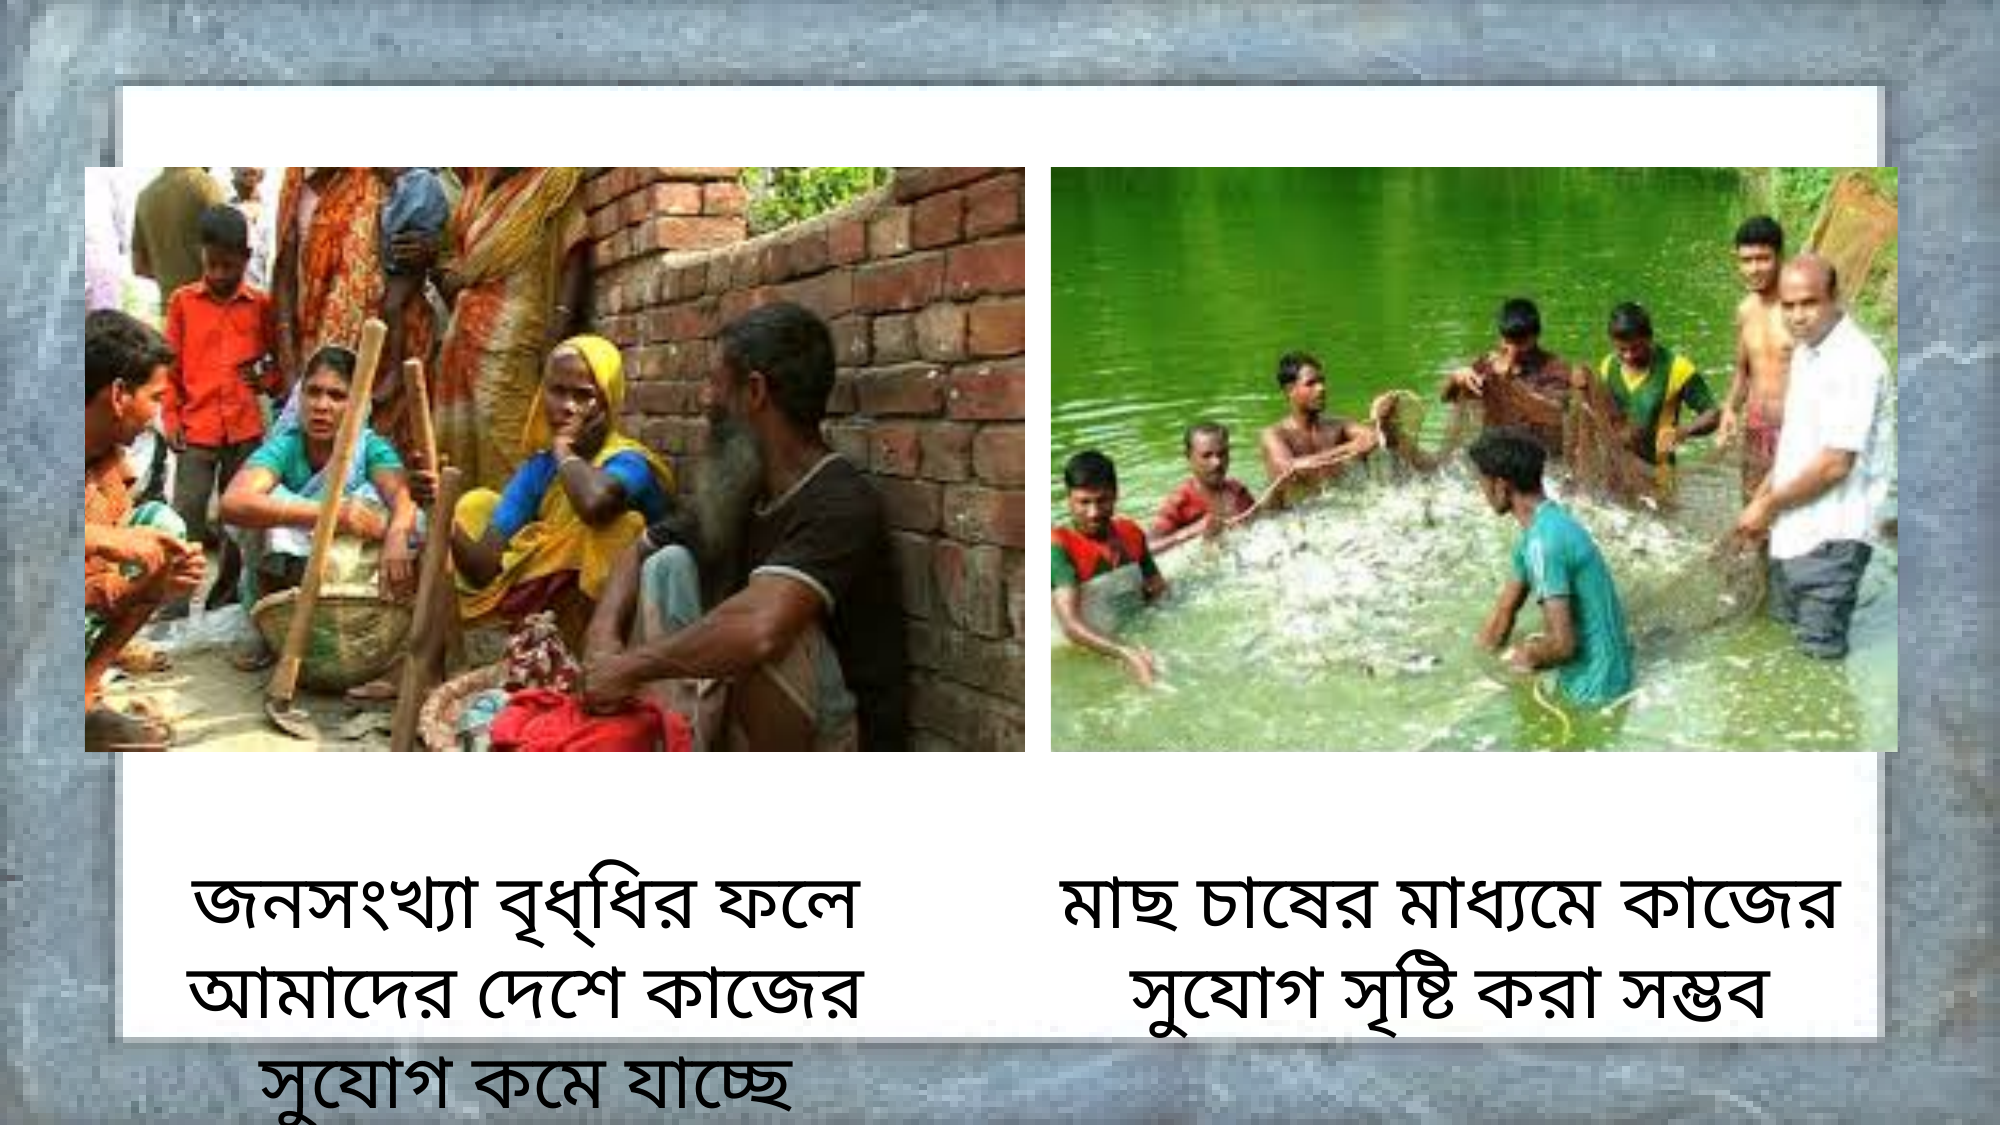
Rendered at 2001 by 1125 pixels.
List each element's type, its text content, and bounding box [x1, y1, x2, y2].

text_box জনসংখ্যা বৃধ্ধির ফলে আমাদের দেশে কাজের সুযোগ কমে যাচ্ছে [74, 846, 978, 1125]
picture [85, 166, 1025, 752]
picture [1050, 166, 1898, 752]
text_box মাছ চাষের মাধ্যমে কাজের সুযোগ সৃষ্টি করা সম্ভব [1024, 846, 1878, 1041]
